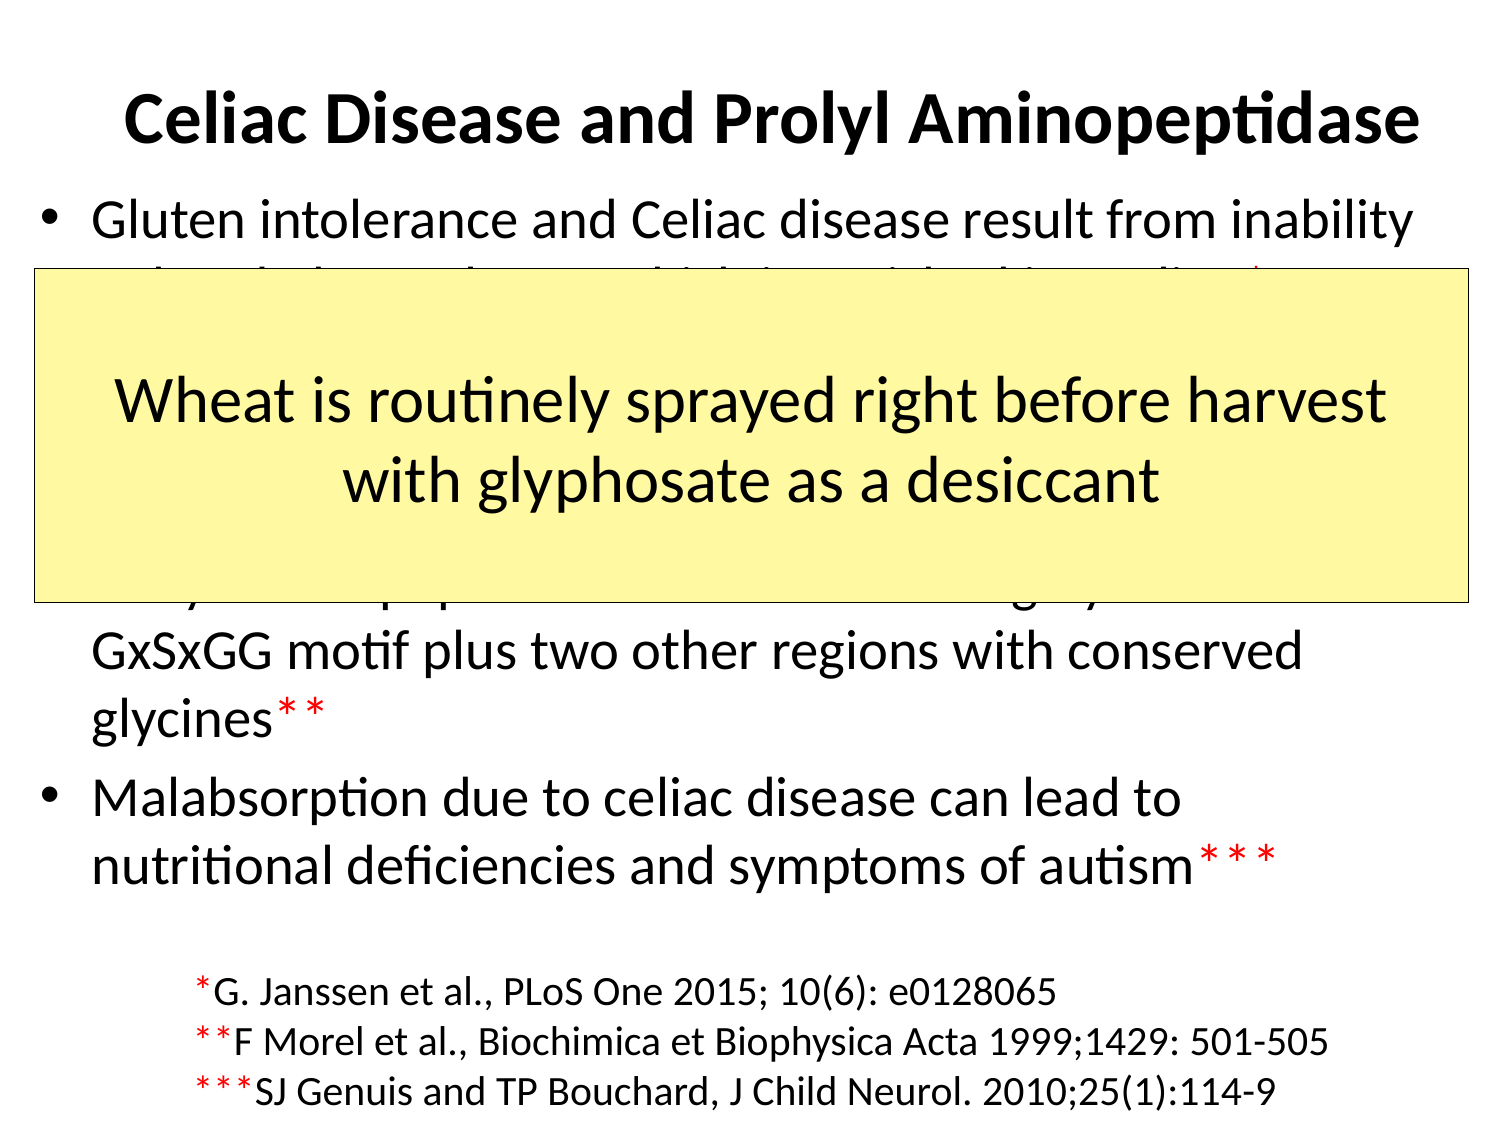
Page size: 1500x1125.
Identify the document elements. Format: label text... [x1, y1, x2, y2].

text_box *G. Janssen et al., PLoS One 2015; 10(6): e0128065 **F Morel et al., Biochimica et Biophysica Acta 1999;1429: 501-505 ***SJ Genuis and TP Bouchard, J Child Neurol. 2010;25(1):114-9 [177, 956, 1346, 1121]
list Gluten intolerance and Celiac disease result from inability to break down gluten, which is enriched in proline* Prolyl aminopeptidase, the enzyme that breaks down proline-containing peptides, depends on manganese as a catalyst Prolyl aminopeptidase also contains a highly conserved GxSxGG motif plus two other regions with conserved glycines** Malabsorption due to celiac disease can lead to nutritional deficiencies and symptoms of autism*** [24, 174, 1448, 957]
text_box Wheat is routinely sprayed right before harvest with glyphosate as a desiccant [34, 268, 1469, 603]
title Celiac Disease and Prolyl Aminopeptidase [75, 20, 1473, 208]
